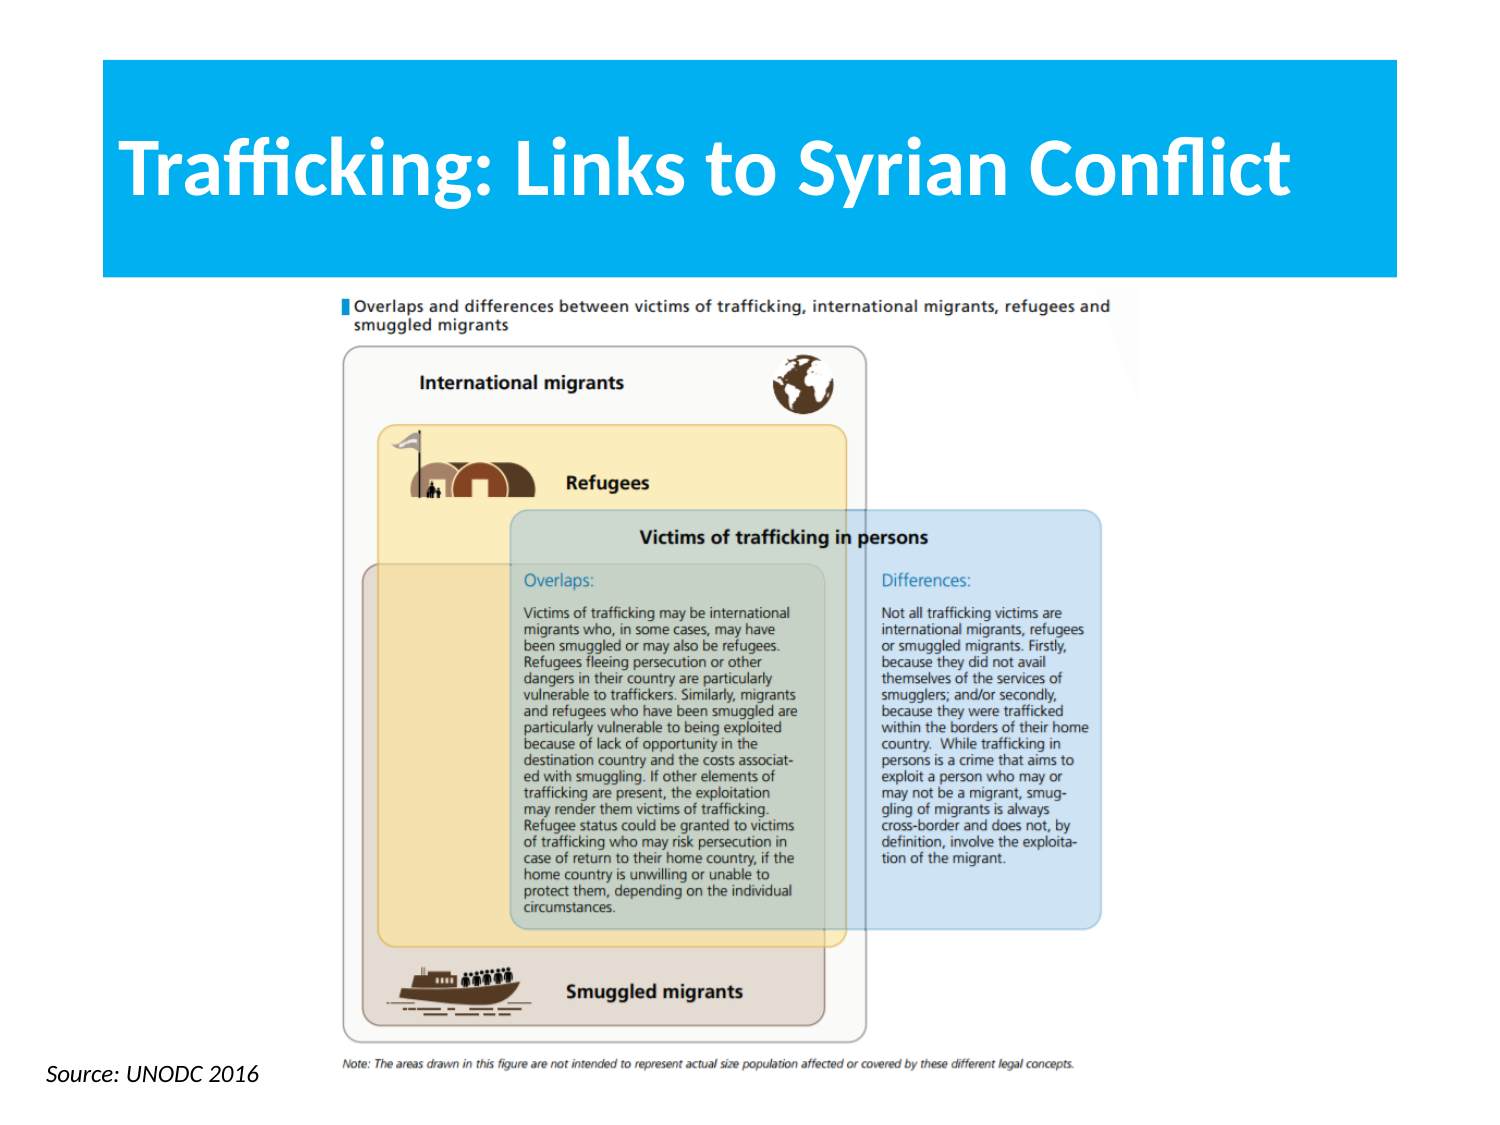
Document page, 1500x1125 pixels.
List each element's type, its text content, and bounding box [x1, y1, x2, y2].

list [332, 289, 1140, 1084]
title Trafficking: Links to Syrian Conflict [103, 59, 1397, 278]
text_box Source: UNODC 2016 [31, 1050, 278, 1125]
